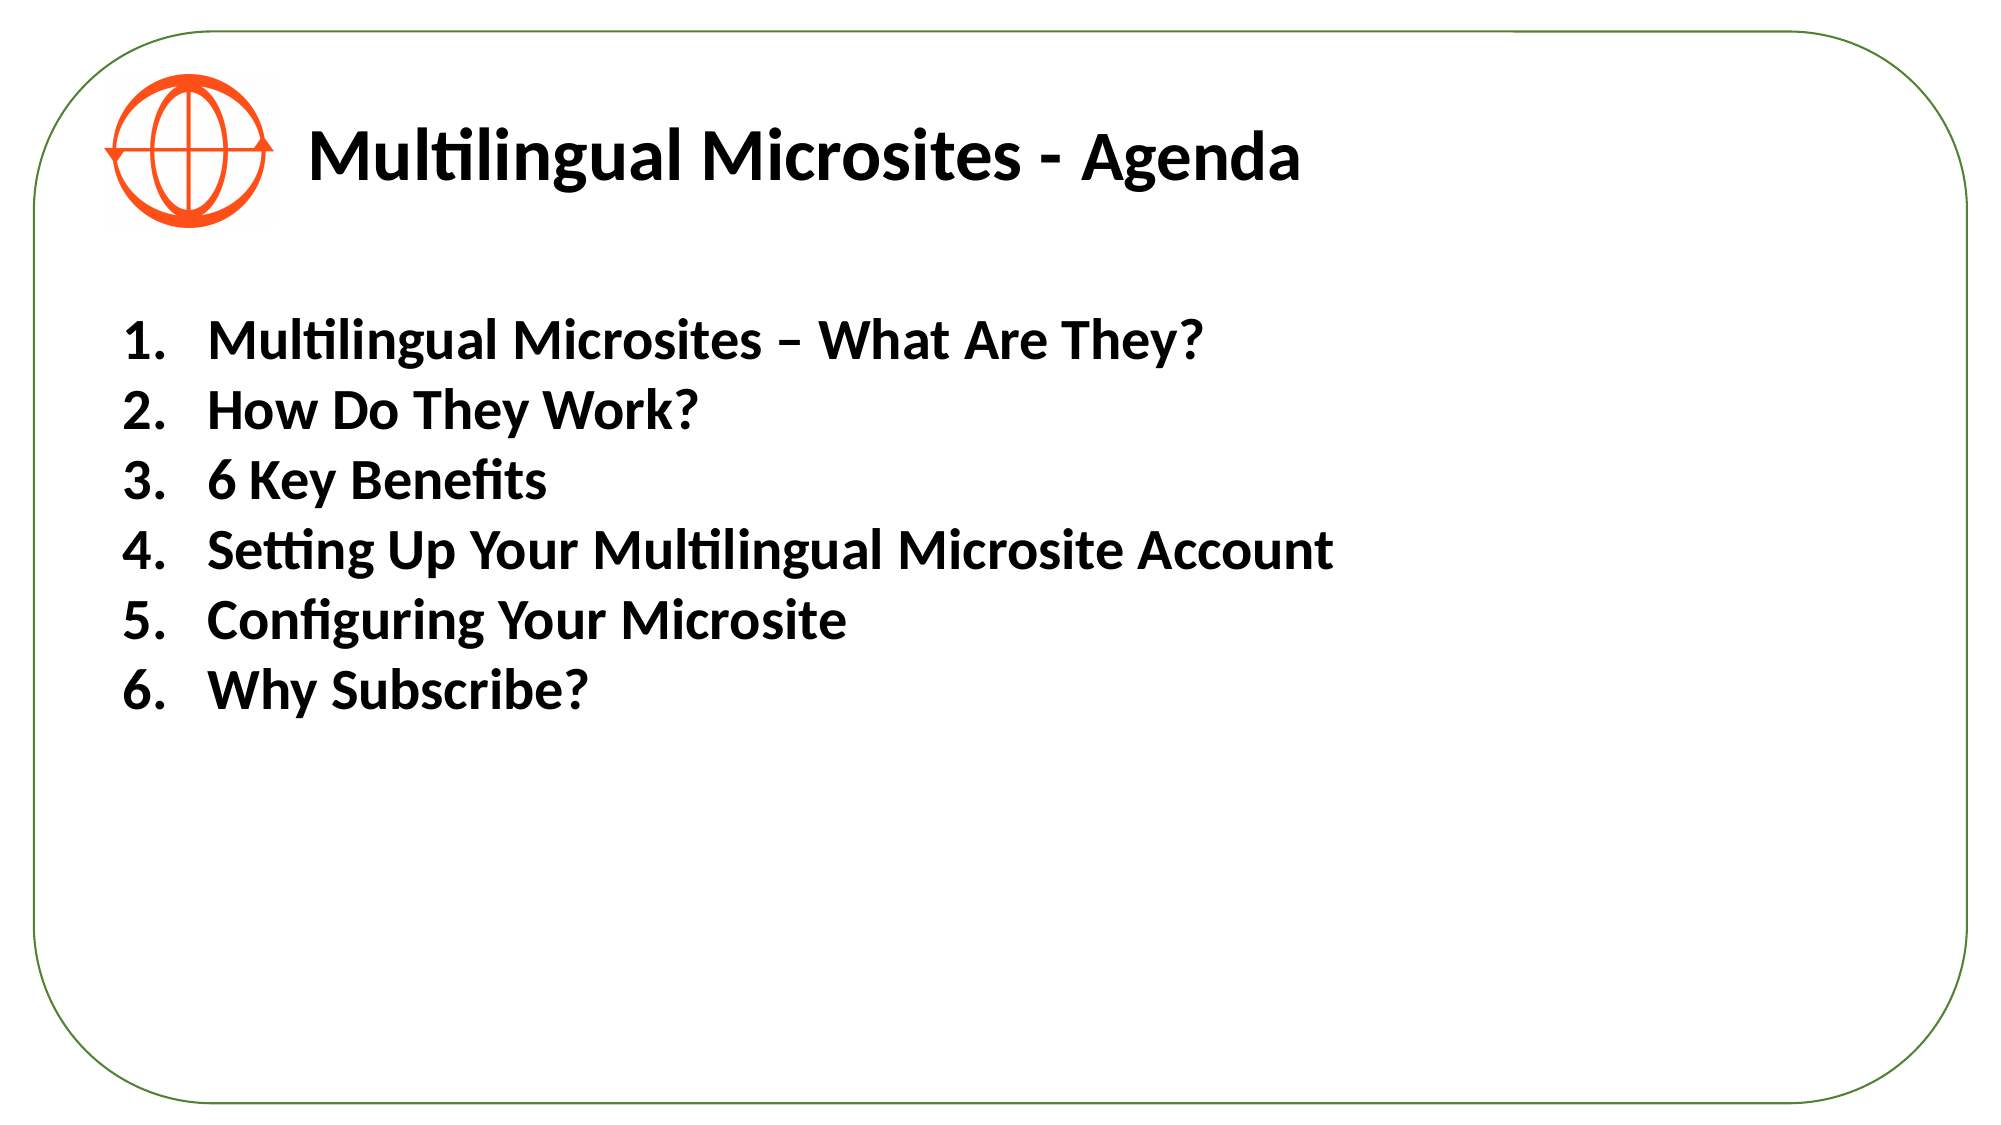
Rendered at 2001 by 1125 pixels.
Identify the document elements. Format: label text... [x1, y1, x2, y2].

text_box [33, 31, 1967, 293]
text_box Multilingual Microsites – What Are They? How Do They Work? 6 Key Benefits Setting Up Your Multilingual Microsite Account Configuring Your Microsite Why Subscribe? [33, 293, 1967, 799]
text_box [33, 799, 1967, 1104]
text_box Multilingual Microsites - Agenda [292, 97, 1854, 203]
picture [103, 74, 275, 228]
